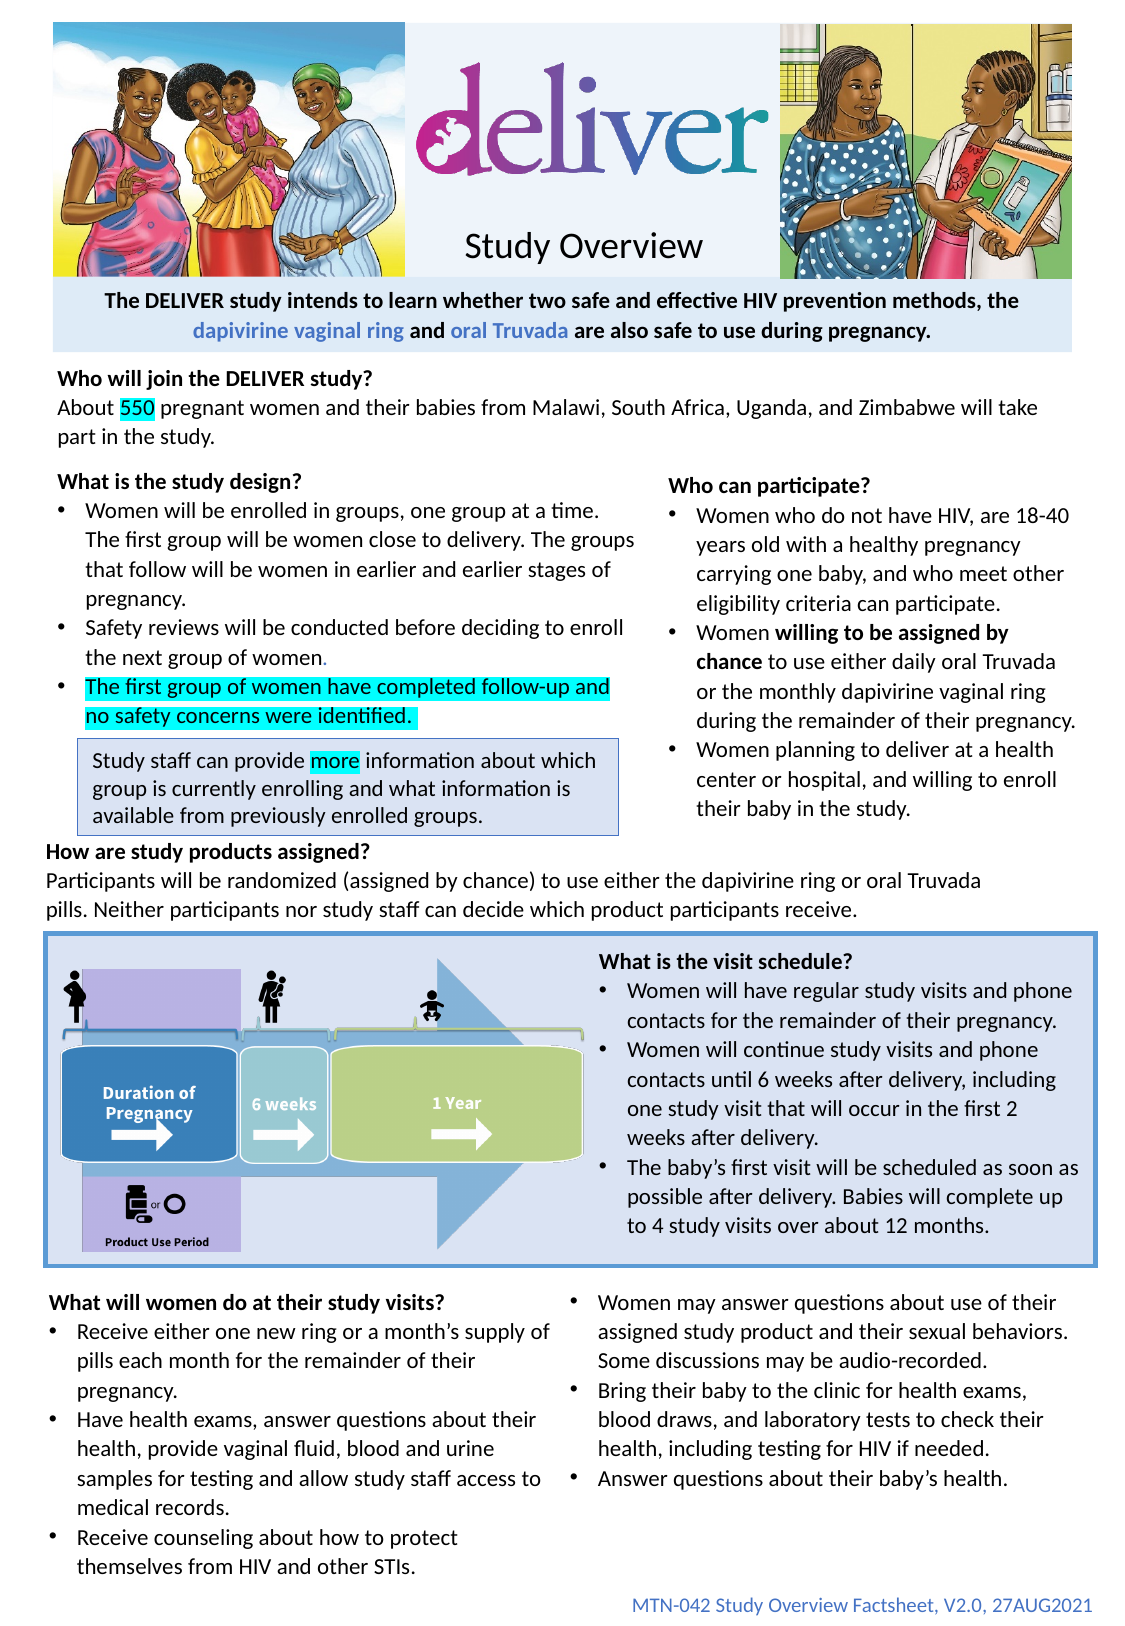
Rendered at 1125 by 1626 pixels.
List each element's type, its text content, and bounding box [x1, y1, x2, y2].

text_box Study Overview [449, 210, 719, 274]
text_box Who can participate? Women who do not have HIV, are 18-40 years old with a healthy pregnancy carrying one baby, and who meet other eligibility criteria can participate. Women willing to be assigned by chance to use either daily oral Truvada or the monthly dapivirine vaginal ring during the remainder of their pregnancy. Women planning to deliver at a health center or hospital, and willing to enroll their baby in the study. [653, 461, 1096, 829]
picture [779, 24, 1072, 279]
picture [52, 22, 405, 282]
picture [416, 62, 769, 183]
text_box [44, 933, 1096, 1267]
text_box How are study products assigned? Participants will be randomized (assigned by chance) to use either the dapivirine ring or oral Truvada pills. Neither participants nor study staff can decide which product participants receive. [31, 826, 1084, 930]
text_box The DELIVER study intends to learn whether two safe and effective HIV prevention methods, the dapivirine vaginal ring and oral Truvada are also safe to use during pregnancy. [52, 276, 1073, 353]
text_box Who will join the DELIVER study? About 550 pregnant women and their babies from Malawi, South Africa, Uganda, and Zimbabwe will take part in the study. [42, 353, 1062, 457]
picture [48, 958, 586, 1257]
text_box Study staff can provide more information about which group is currently enrolling and what information is available from previously enrolled groups. [77, 738, 619, 836]
text_box What is the study design? Women will be enrolled in groups, one group at a time. The first group will be women close to delivery. The groups that follow will be women in earlier and earlier stages of pregnancy. Safety reviews will be conducted before deciding to enroll the next group of women. The first group of women have completed follow-up and no safety concerns were identified. [42, 456, 654, 736]
text_box What is the visit schedule? Women will have regular study visits and phone contacts for the remainder of their pregnancy. Women will continue study visits and phone contacts until 6 weeks after delivery, including one study visit that will occur in the first 2 weeks after delivery. The baby’s first visit will be scheduled as soon as possible after delivery. Babies will complete up to 4 study visits over about 12 months. [584, 937, 1094, 1246]
text_box What will women do at their study visits? Receive either one new ring or a month’s supply of pills each month for the remainder of their pregnancy. Have health exams, answer questions about their health, provide vaginal fluid, blood and urine samples for testing and allow study staff access to medical records. Receive counseling about how to protect themselves from HIV and other STIs. Women may answer questions about use of their assigned study product and their sexual behaviors. Some discussions may be audio-recorded. Bring their baby to the clinic for health exams, blood draws, and laboratory tests to check their health, including testing for HIV if needed. Answer questions about their baby’s health. [34, 1277, 1087, 1625]
text_box [405, 22, 1072, 276]
text_box MTN-042 Study Overview Factsheet, V2.0, 27AUG2021 [617, 1584, 1125, 1625]
